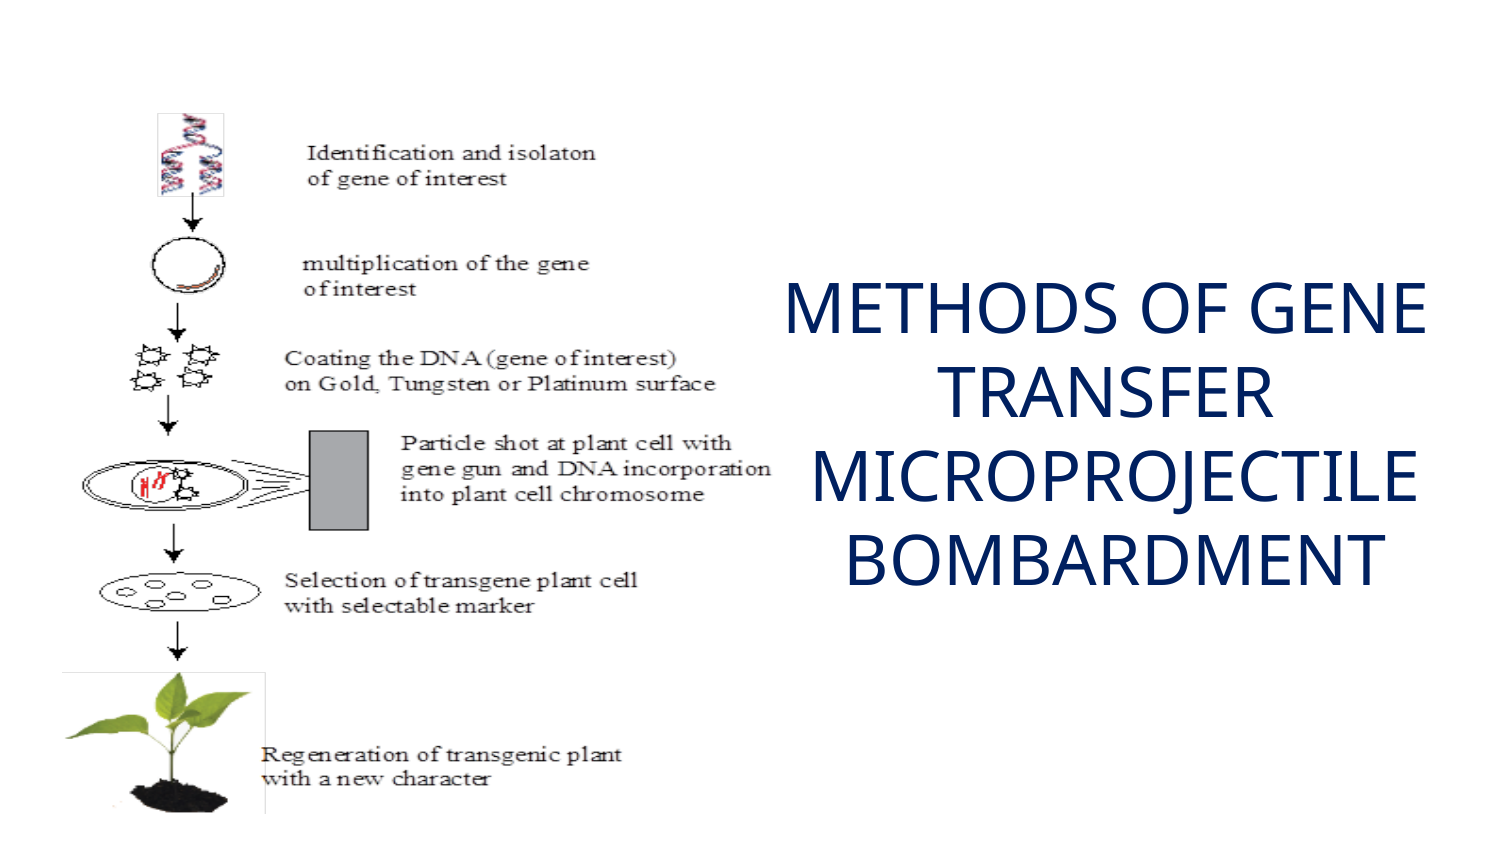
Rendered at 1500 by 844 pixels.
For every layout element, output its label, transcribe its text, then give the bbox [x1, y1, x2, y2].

picture [62, 112, 776, 814]
title METHODS OF GENE TRANSFER MICROPROJECTILE BOMBARDMENT [779, 253, 1450, 610]
